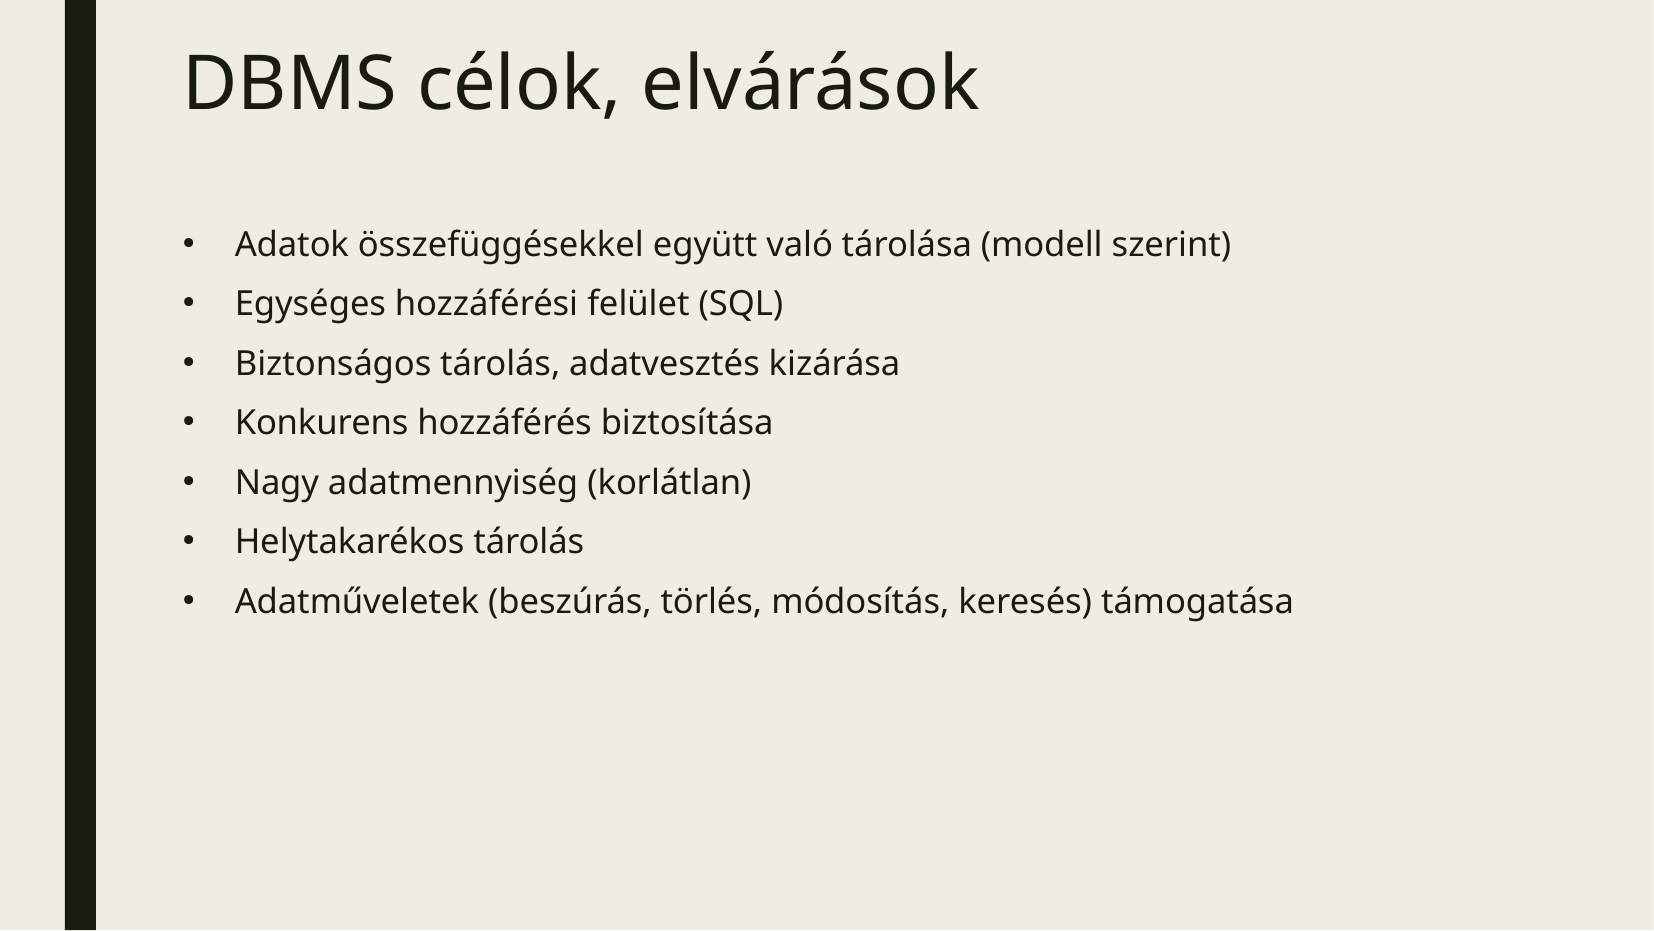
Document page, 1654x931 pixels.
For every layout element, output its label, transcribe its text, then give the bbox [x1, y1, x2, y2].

list Adatok összefüggésekkel együtt való tárolása (modell szerint) Egységes hozzáférési felület (SQL) Biztonságos tárolás, adatvesztés kizárása Konkurens hozzáférés biztosítása Nagy adatmennyiség (korlátlan) Helytakarékos tárolás Adatműveletek (beszúrás, törlés, módosítás, keresés) támogatása [167, 217, 1489, 758]
title DBMS célok, elvárások [167, 36, 1489, 193]
